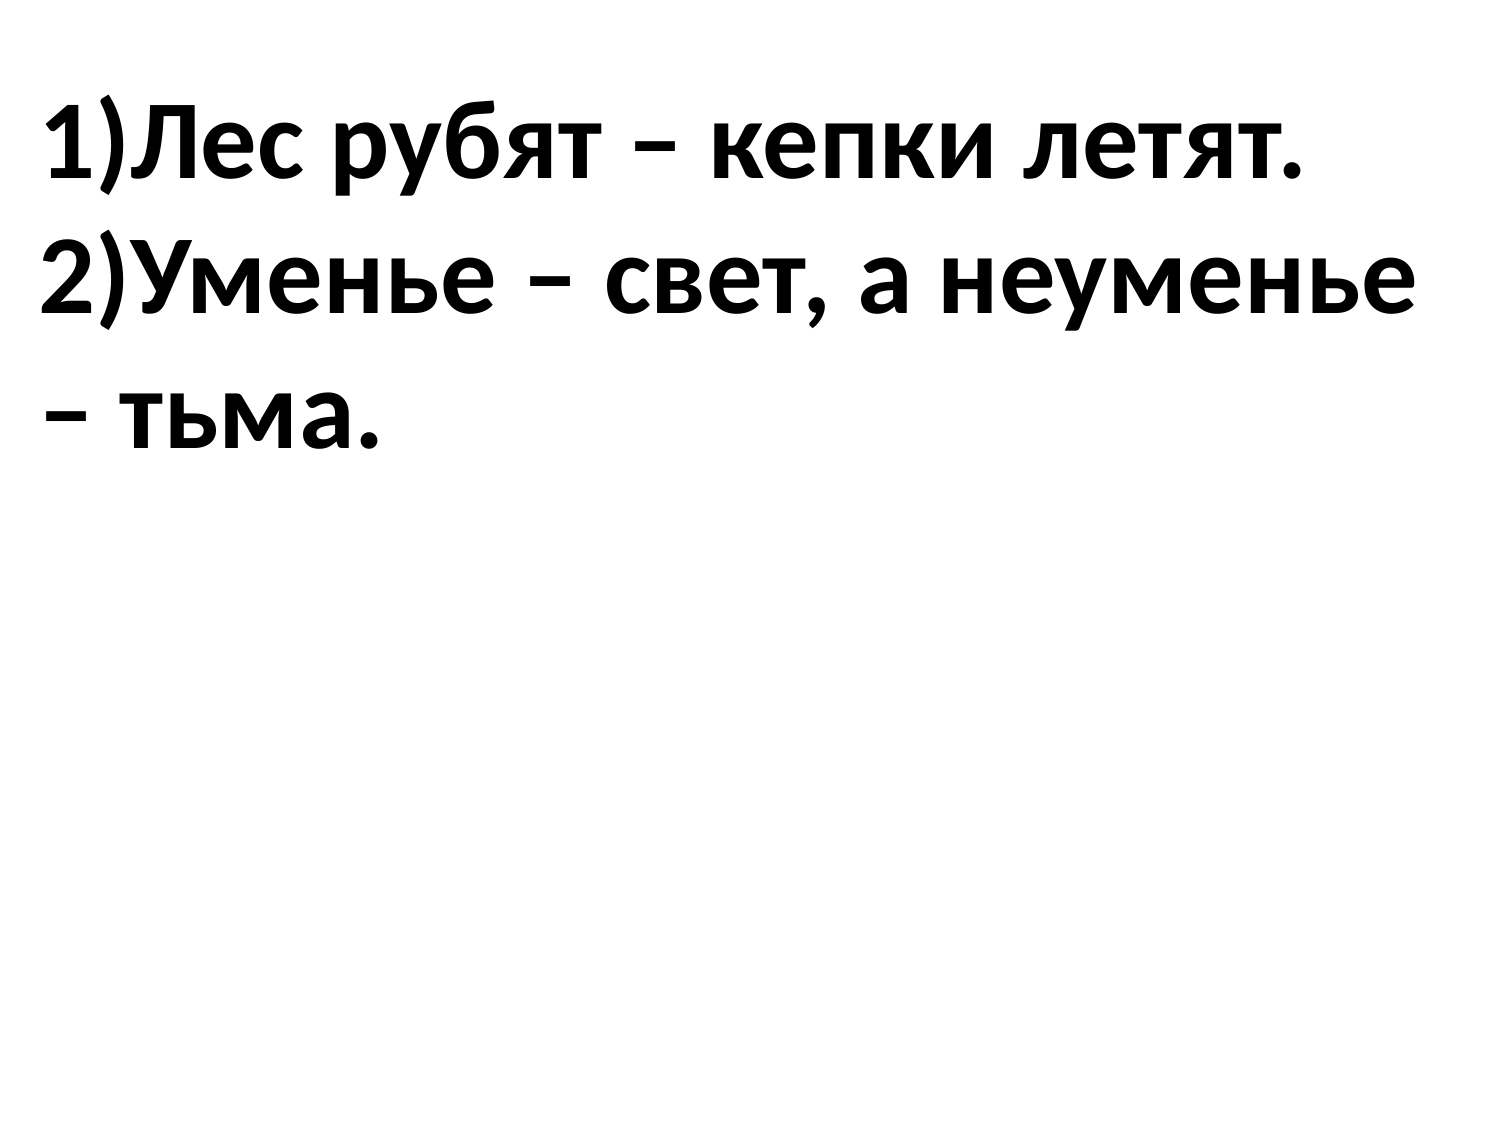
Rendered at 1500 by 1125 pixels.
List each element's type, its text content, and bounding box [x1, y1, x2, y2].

text_box 1)Лес рубят – кепки летят. 2)Уменье – свет, а неуменье – тьма. [23, 58, 1442, 479]
